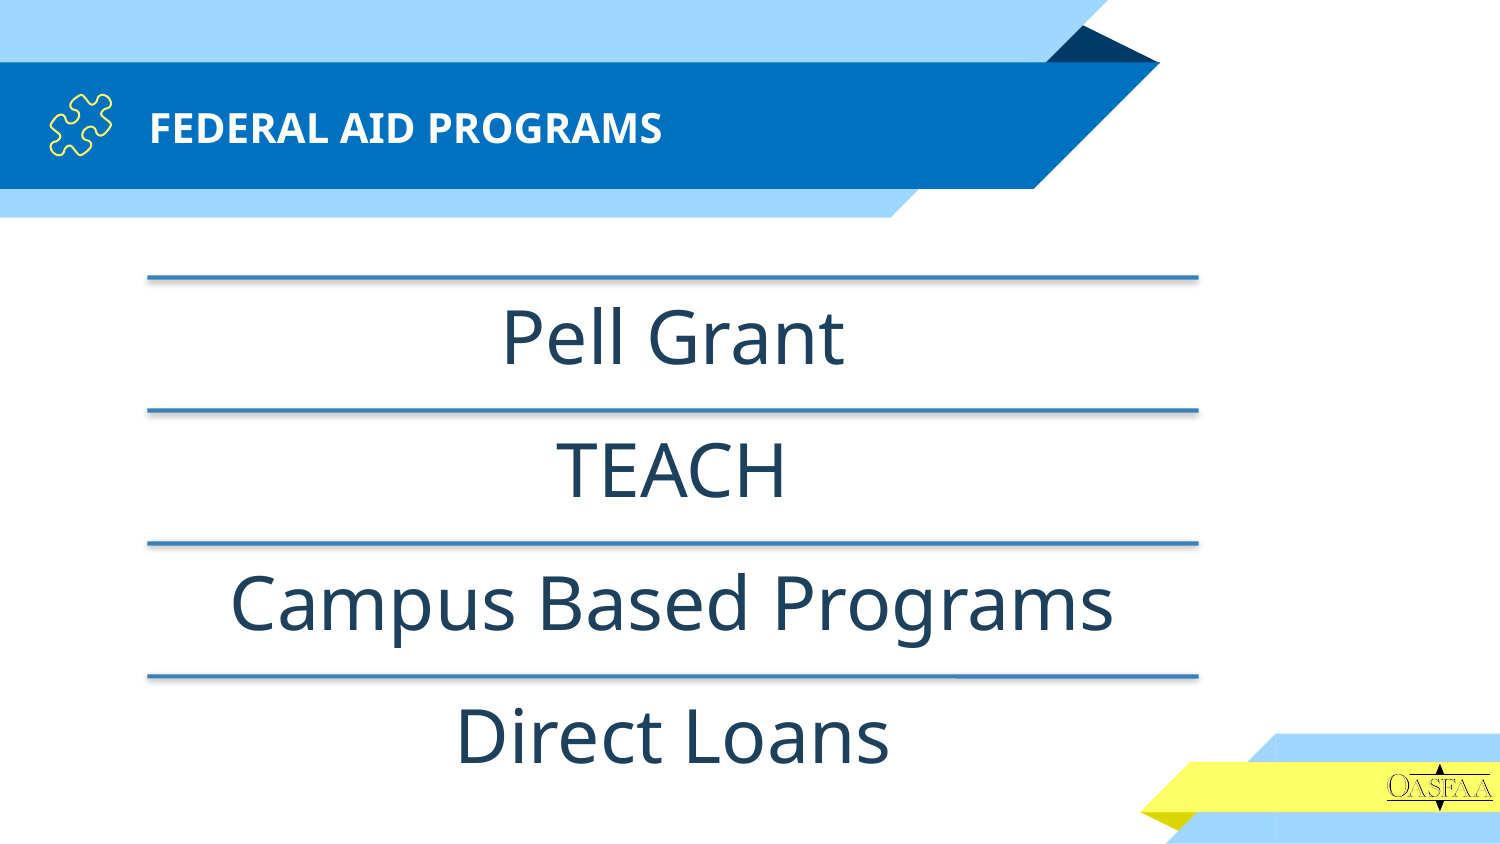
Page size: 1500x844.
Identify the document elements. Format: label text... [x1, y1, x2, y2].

picture [1387, 763, 1493, 812]
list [147, 277, 1199, 810]
title FEDERAL AID PROGRAMS [133, 64, 1058, 190]
